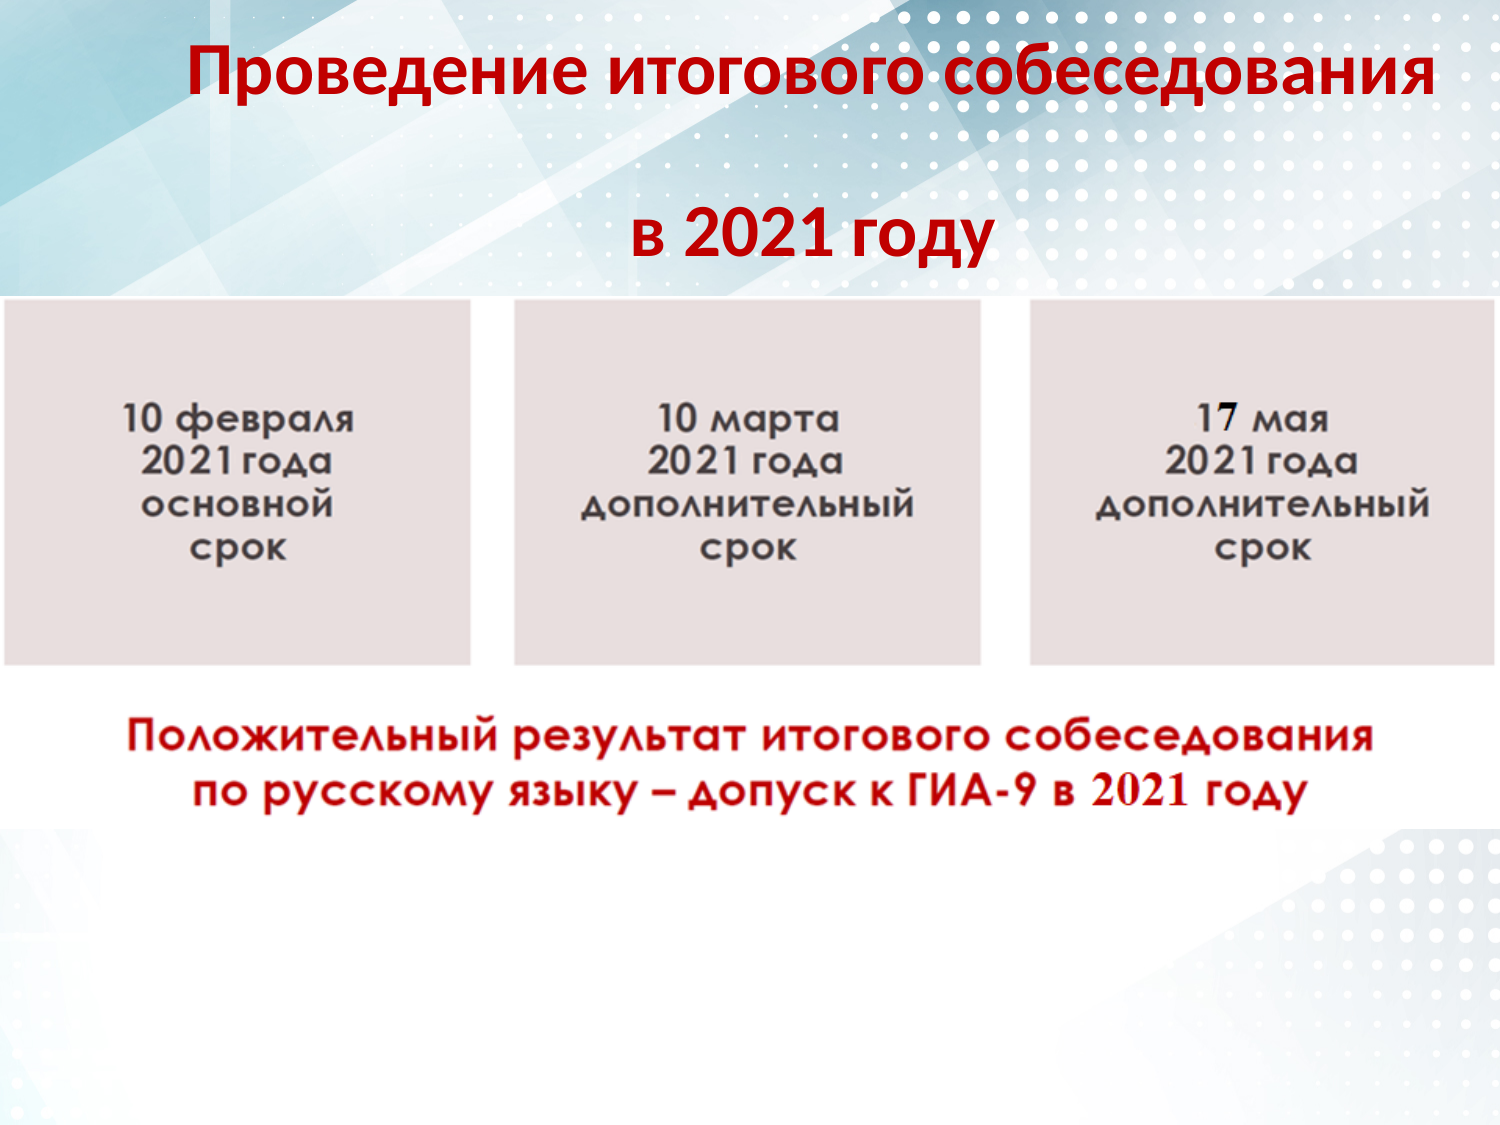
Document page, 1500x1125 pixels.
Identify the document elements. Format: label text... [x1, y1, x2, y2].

picture [0, 0, 1500, 1125]
title Проведение итогового собеседования в 2021 году [165, 77, 1460, 226]
